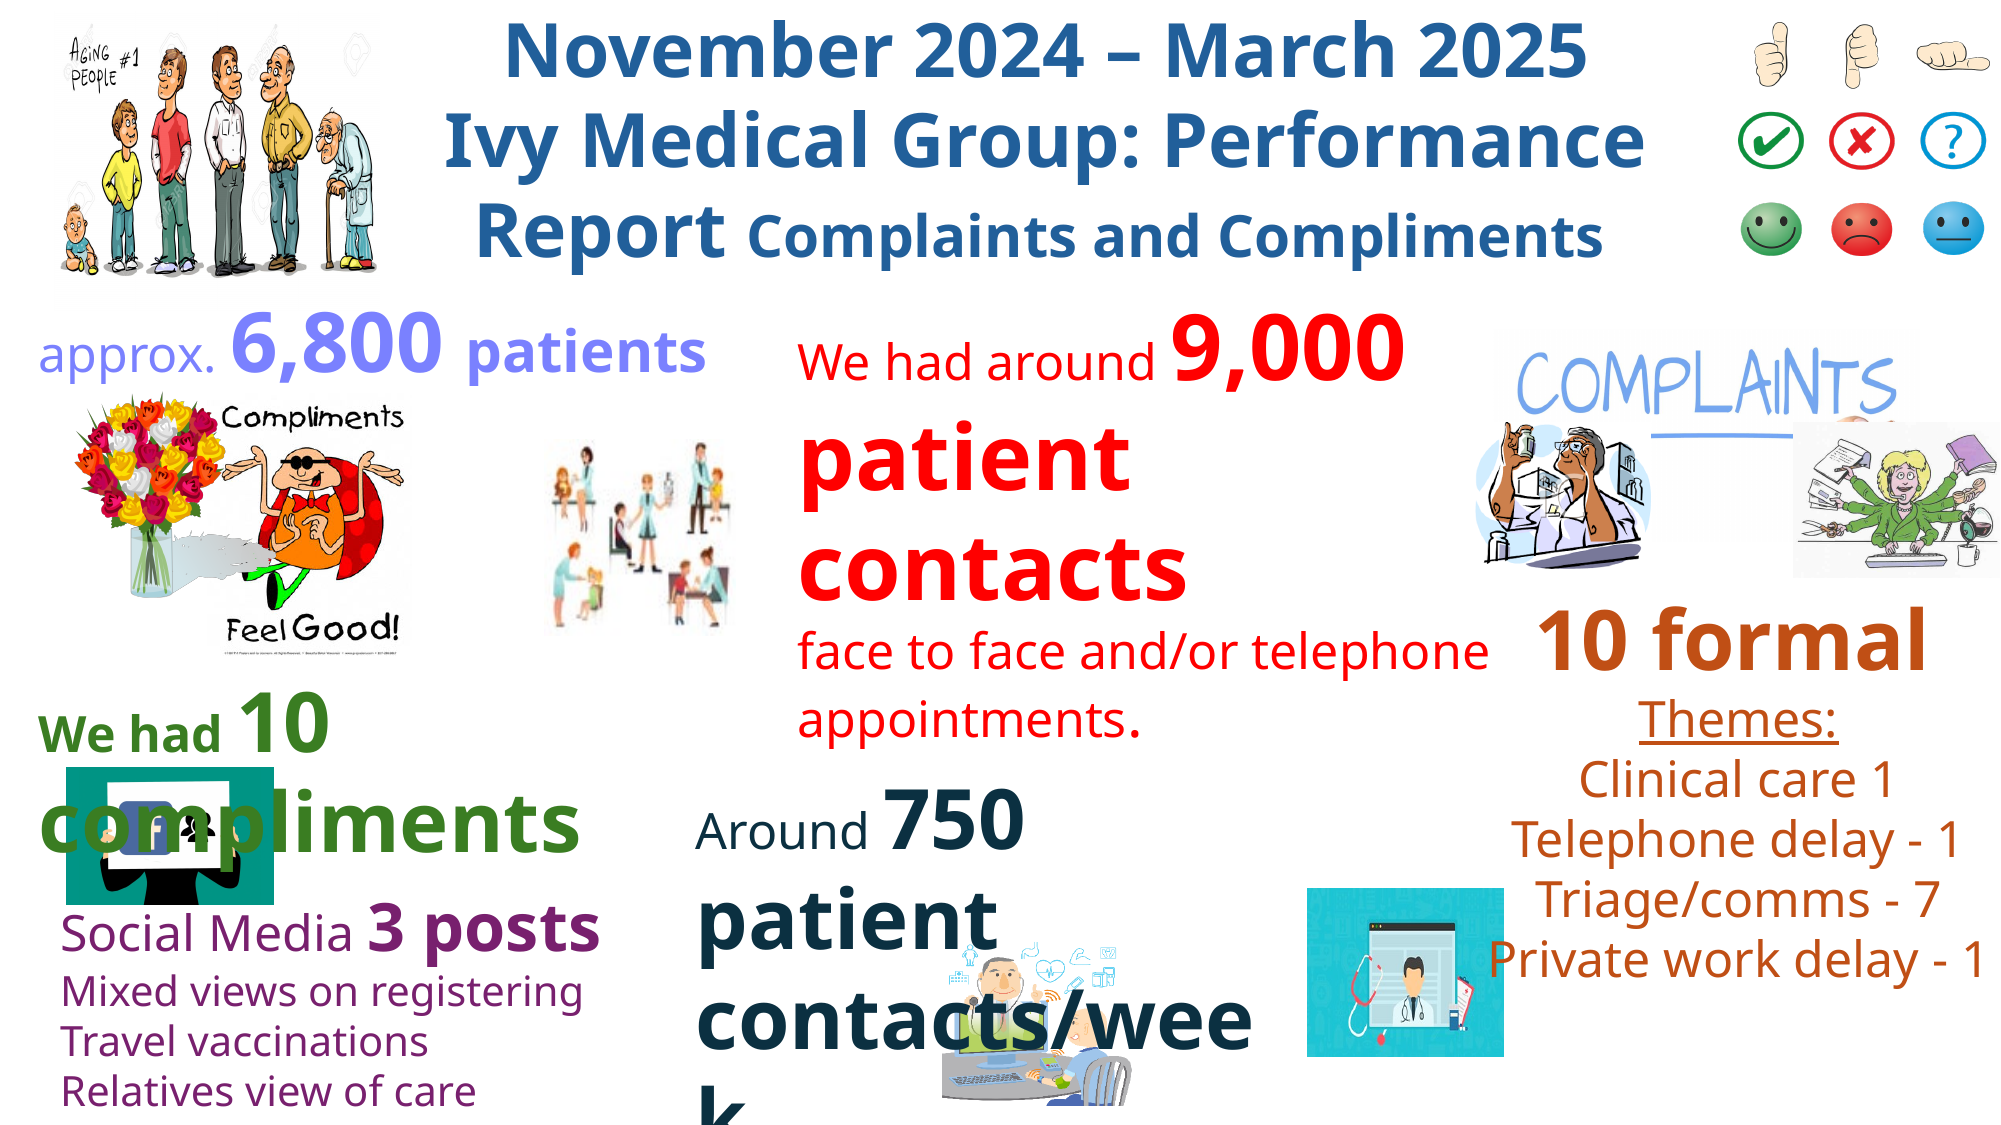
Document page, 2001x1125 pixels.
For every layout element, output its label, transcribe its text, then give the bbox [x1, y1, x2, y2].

picture [1473, 328, 2000, 578]
picture [941, 936, 1134, 1106]
picture [66, 379, 412, 656]
picture [544, 439, 737, 637]
text_box Social Media 3 posts Mixed views on registering Travel vaccinations Relatives view of care [45, 877, 679, 1123]
picture [53, 11, 380, 312]
text_box Around 750 patient contacts/week [680, 877, 1305, 1125]
picture [66, 767, 274, 906]
text_box approx. 6,800 patients [23, 281, 742, 397]
text_box We had 10 compliments [23, 661, 782, 877]
text_box We had around 9,000 patient contacts face to face and/or telephone appointments. [782, 281, 1525, 887]
text_box 10 formal Themes: Clinical care 1 Telephone delay - 1 Triage/comms - 7 Private work delay - 1 [1405, 579, 2000, 995]
text_box November 2024 – March 2025 Ivy Medical Group: Performance Report Complaints and Compliments [341, 0, 1752, 281]
picture [1306, 887, 1505, 1057]
picture [1737, 21, 1991, 257]
